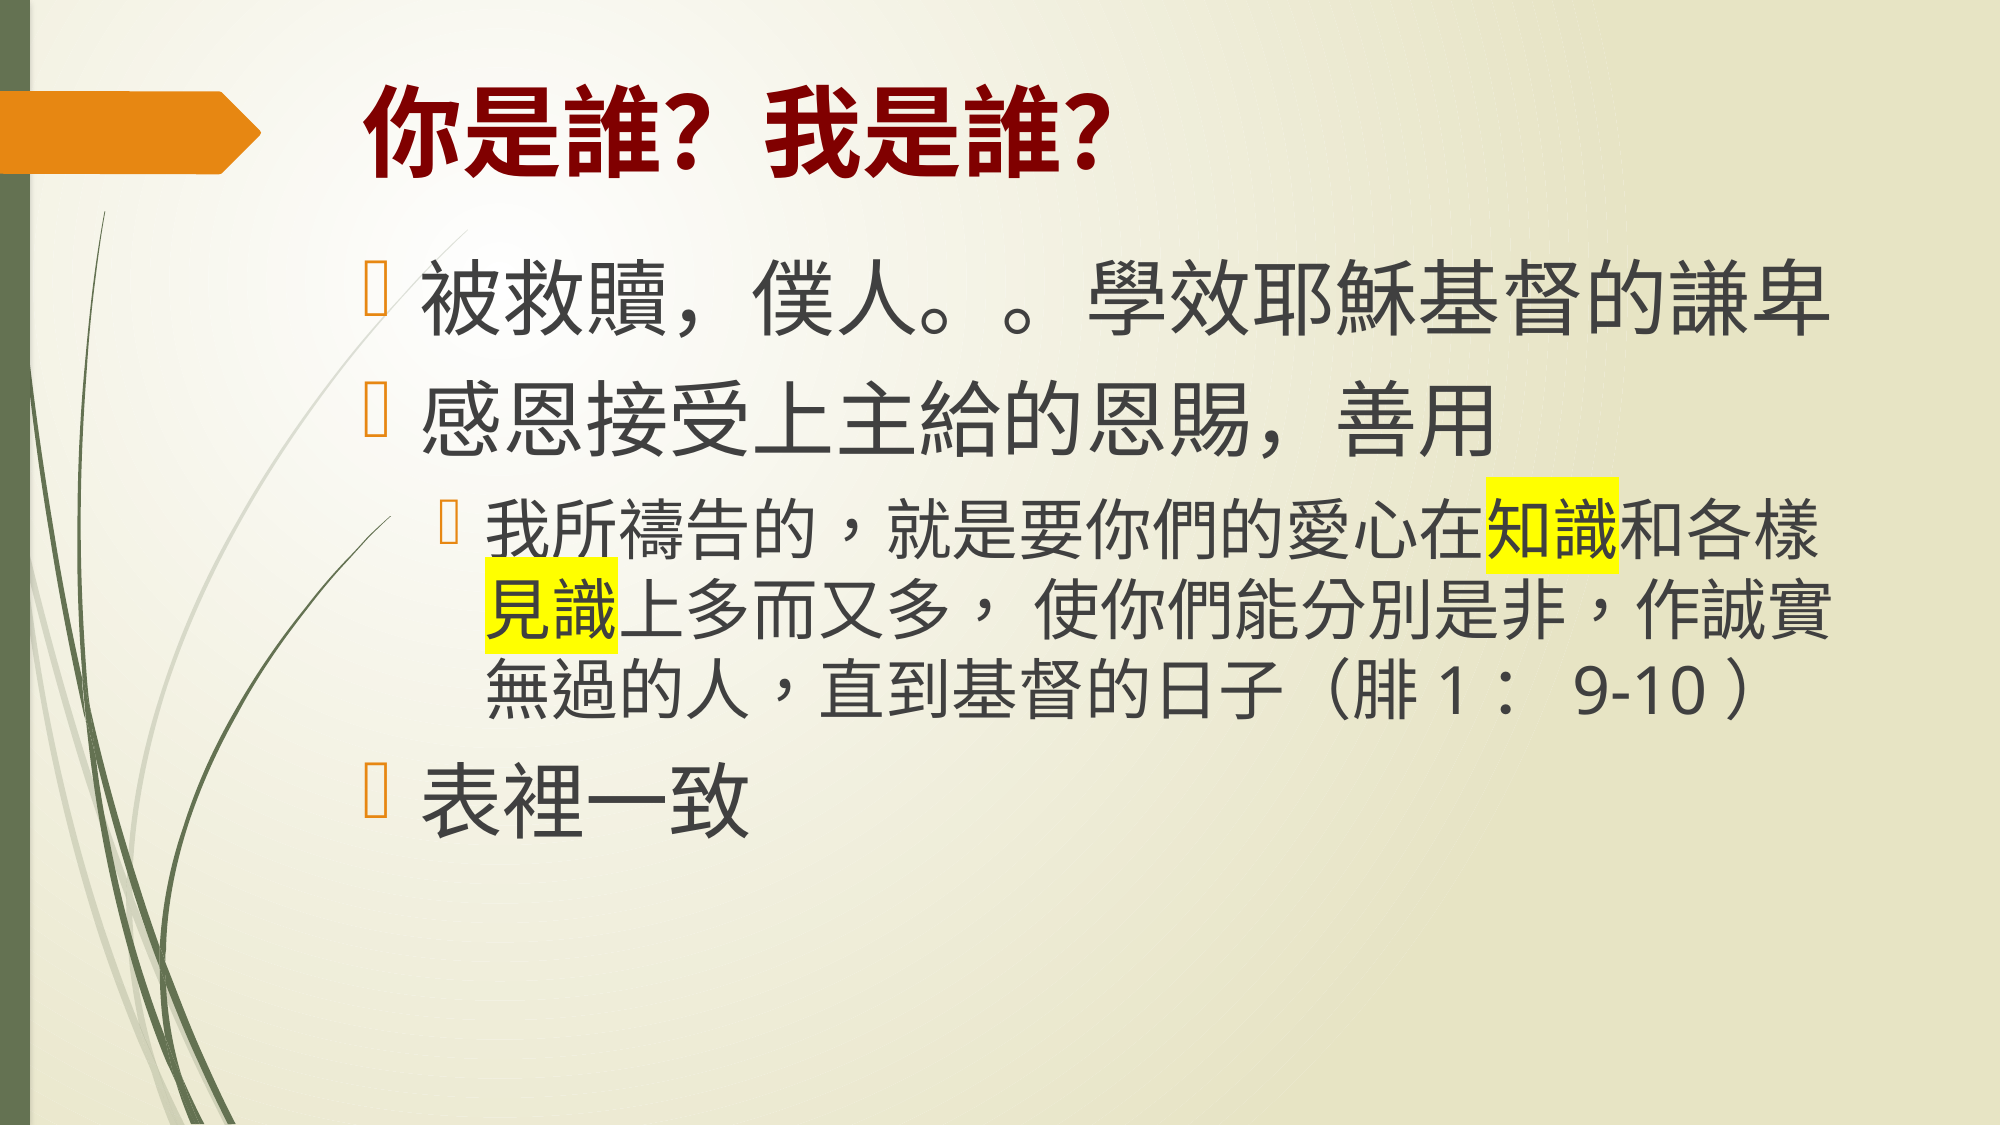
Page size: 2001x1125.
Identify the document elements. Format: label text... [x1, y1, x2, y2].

list 被救贖，僕人。。學效耶穌基督的謙卑 感恩接受上主給的恩賜，善用 我所禱告的，就是要你們的愛心在知識和各樣見識上多而又多， 使你們能分別是非，作誠實無過的人，直到基督的日子（腓1：9-10） 表裡一致 [347, 238, 1888, 1037]
title 你是誰？我是誰？ [347, 61, 1888, 217]
